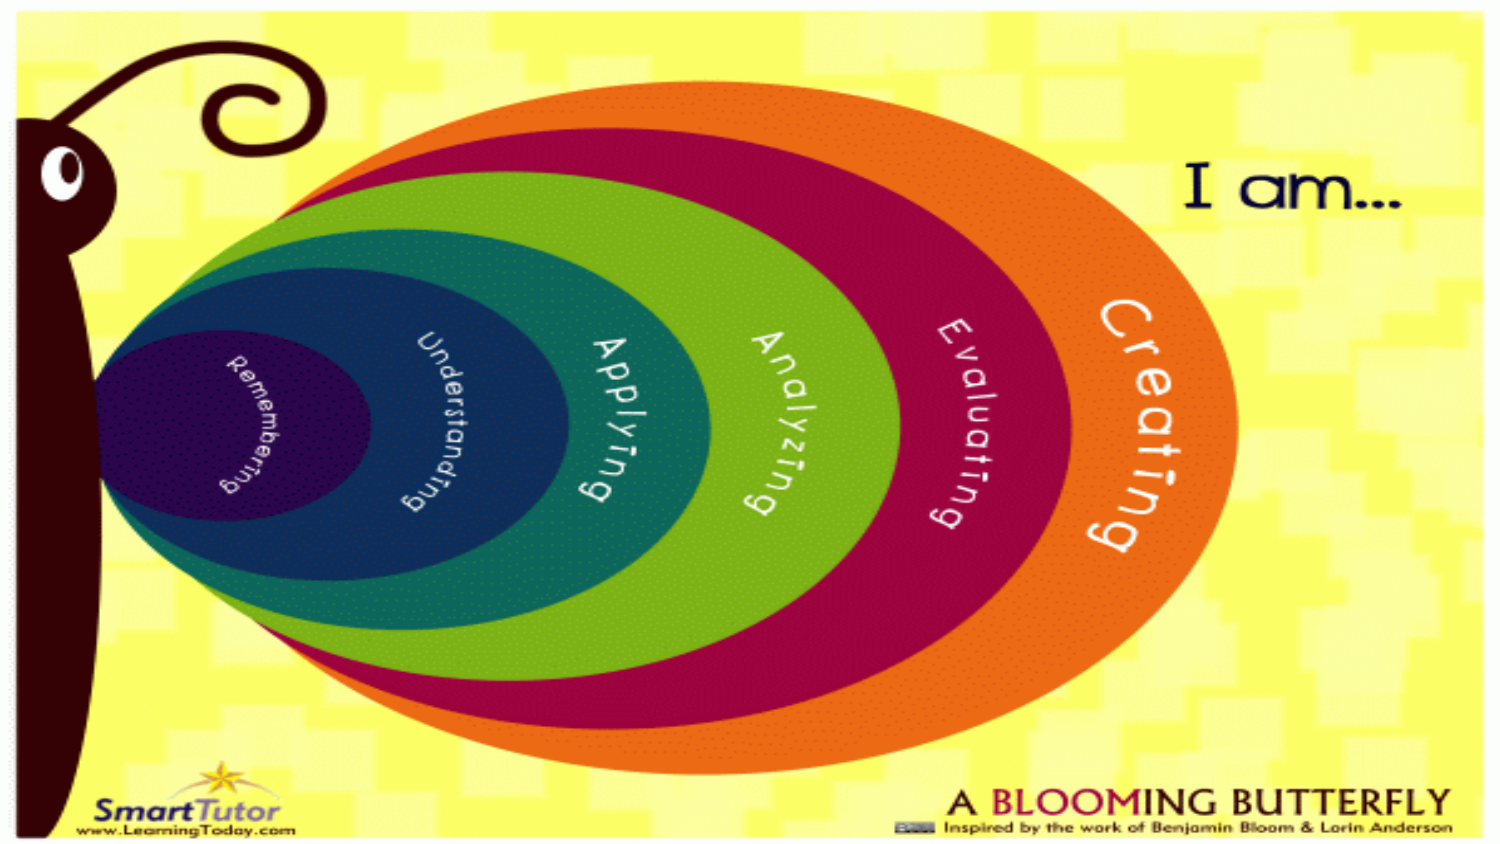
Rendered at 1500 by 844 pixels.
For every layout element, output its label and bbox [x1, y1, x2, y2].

list [0, 0, 1500, 844]
